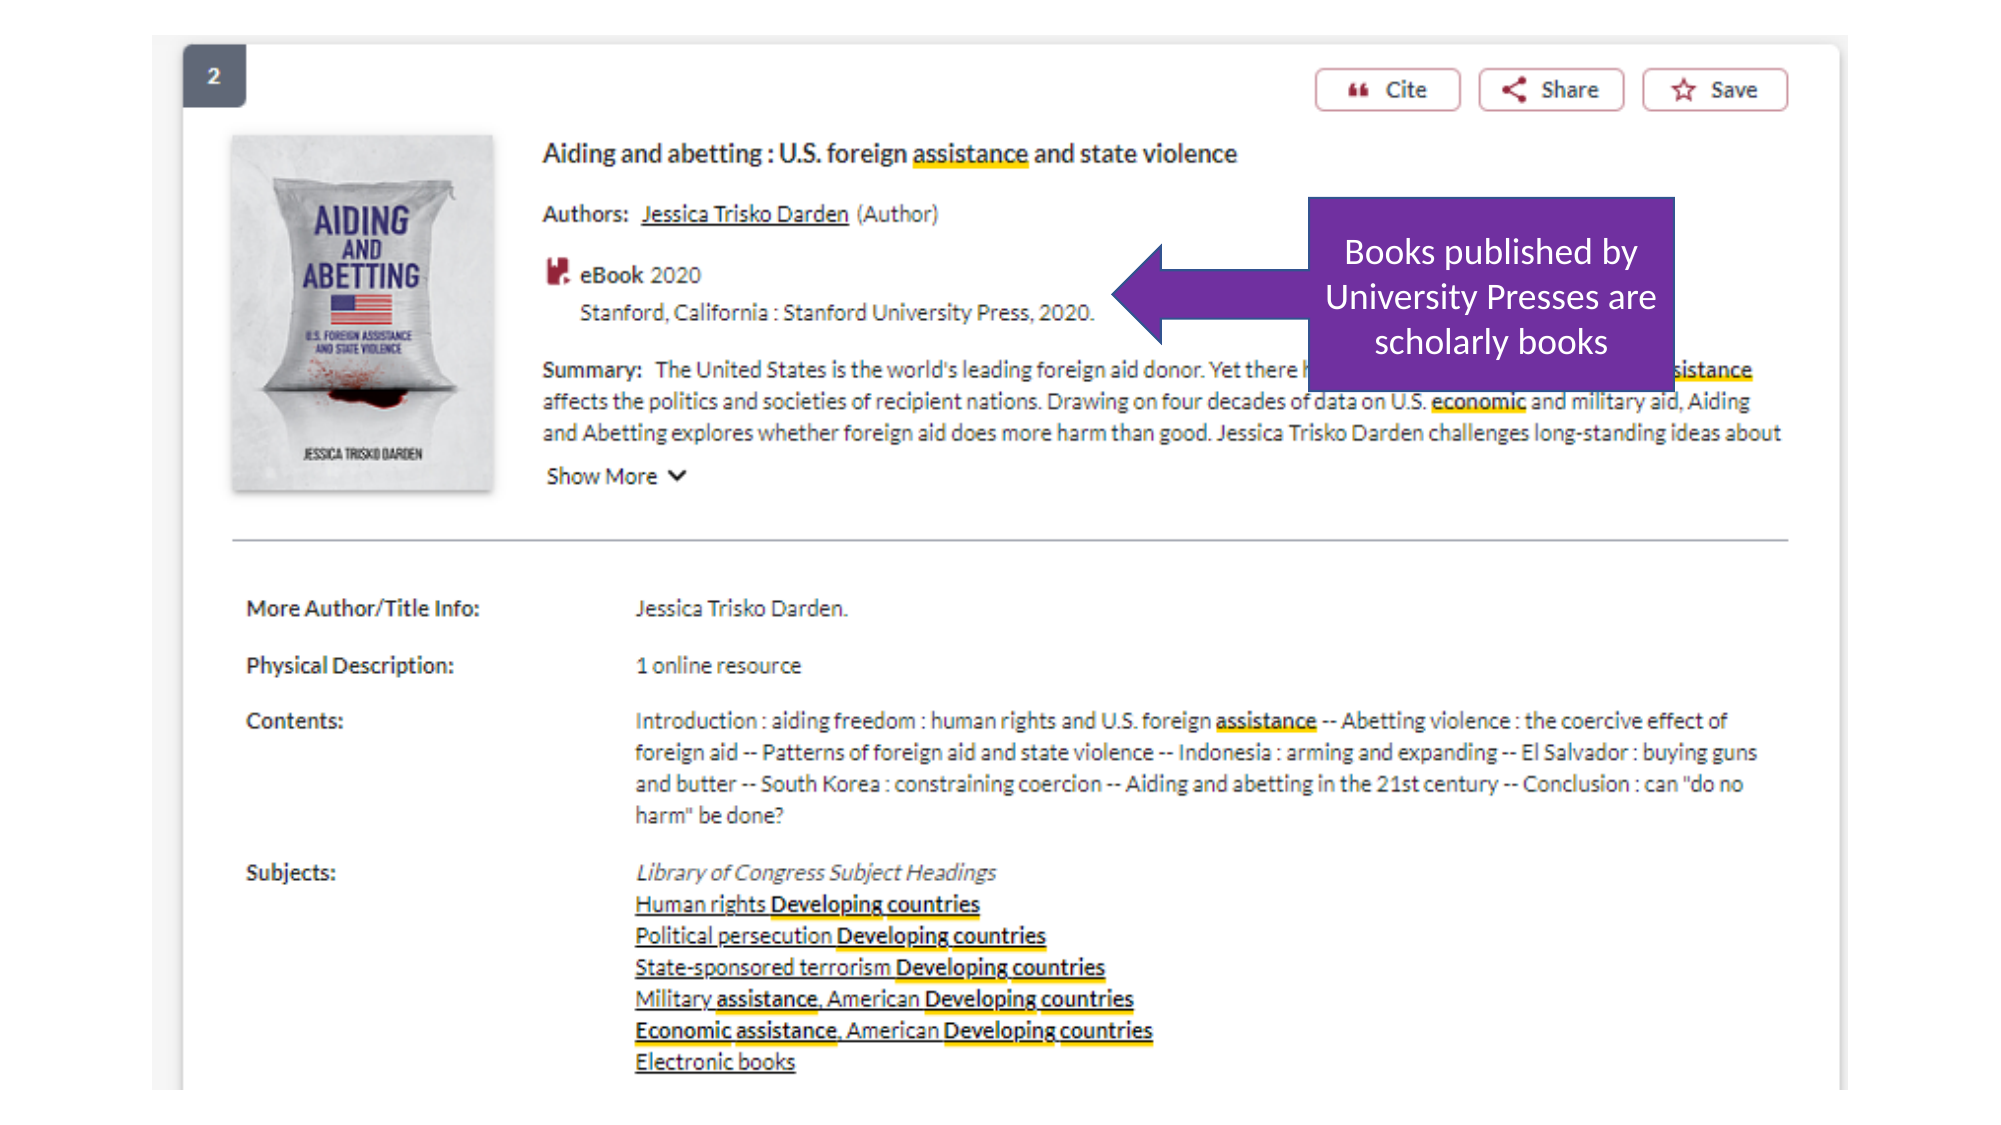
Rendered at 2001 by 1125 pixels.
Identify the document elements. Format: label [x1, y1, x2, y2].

picture [152, 35, 1848, 1090]
